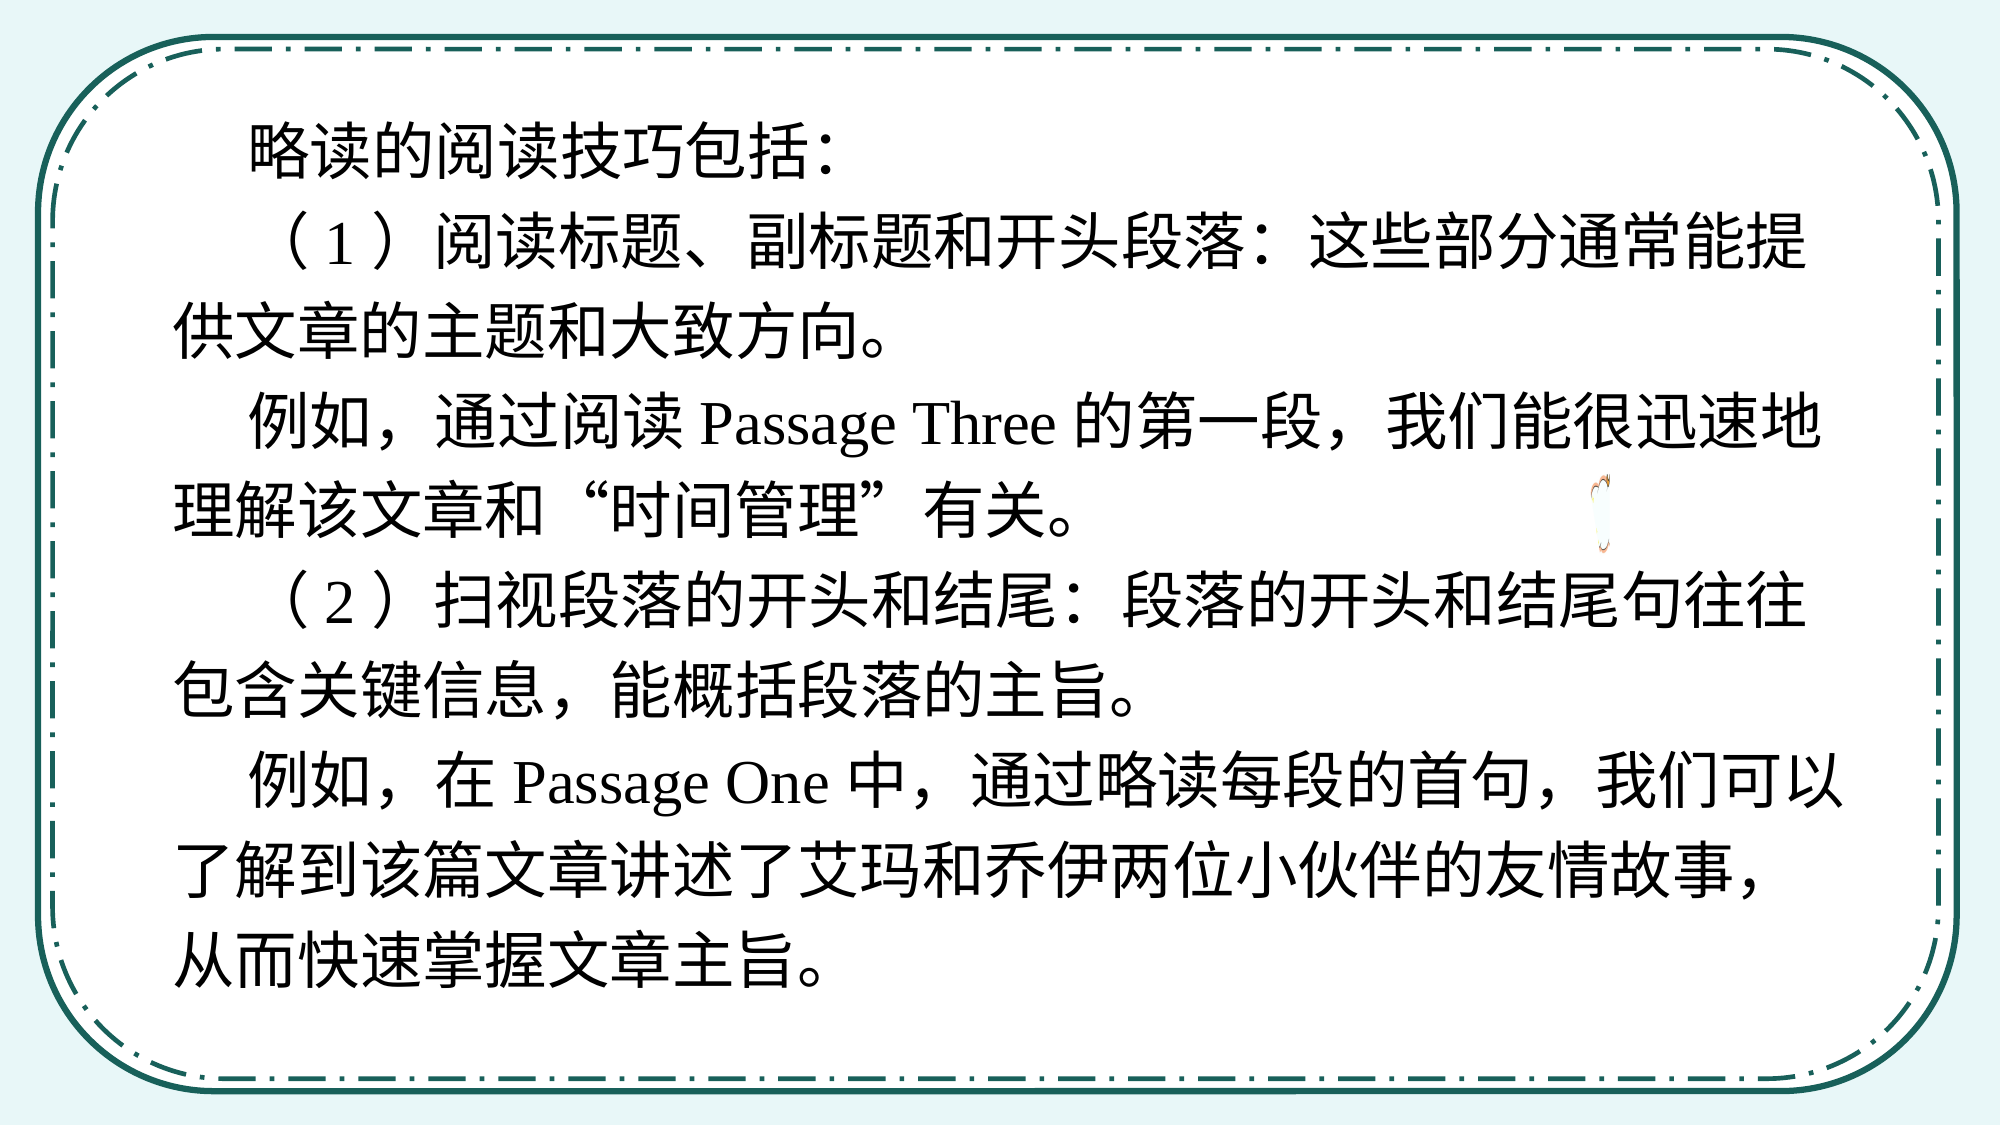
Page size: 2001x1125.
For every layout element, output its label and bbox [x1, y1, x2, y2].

picture [0, 0, 2000, 1125]
text_box [37, 36, 1958, 1092]
